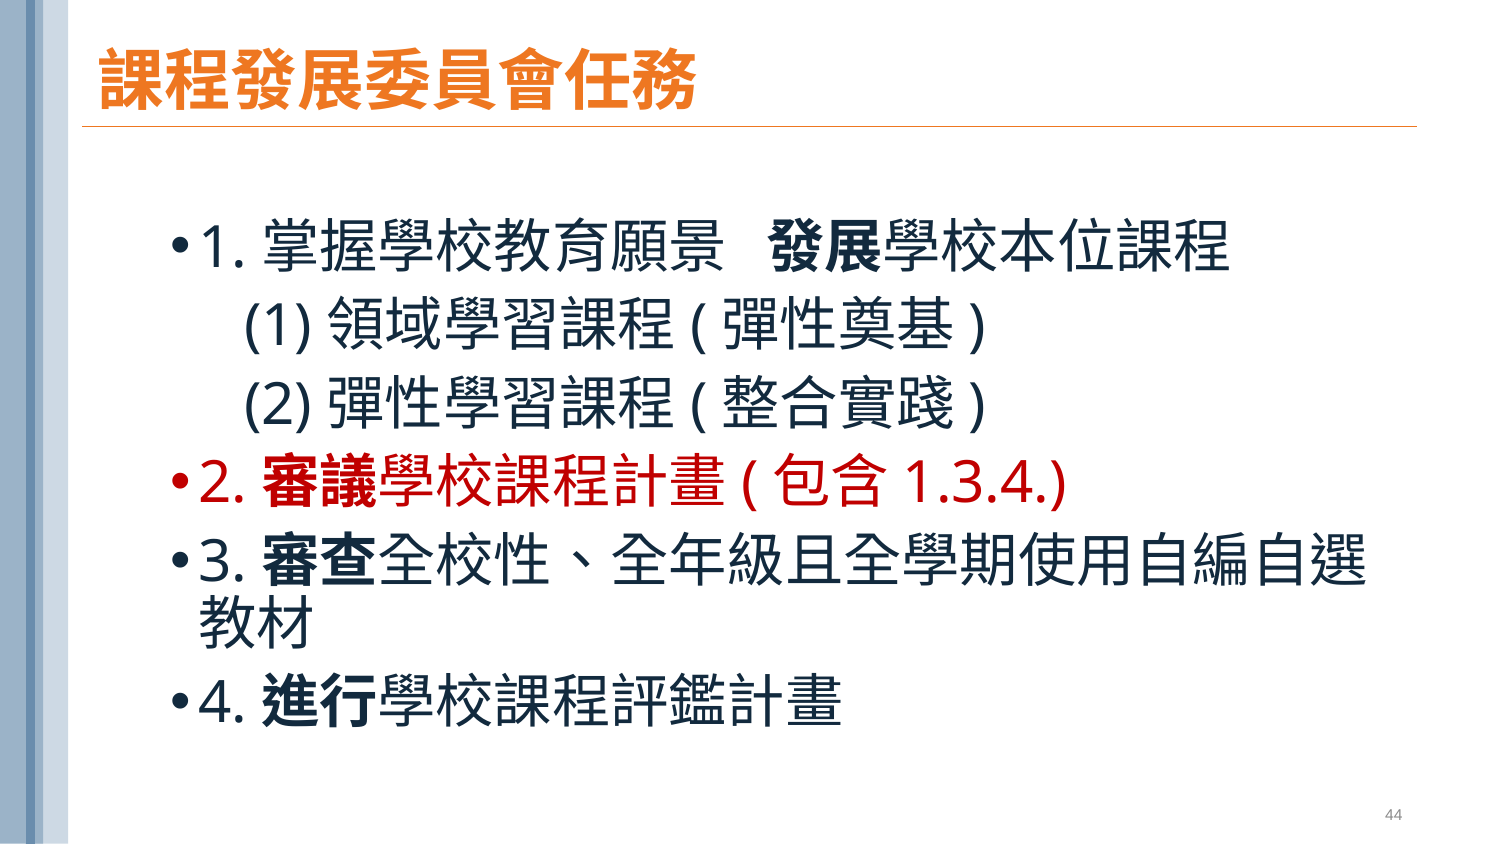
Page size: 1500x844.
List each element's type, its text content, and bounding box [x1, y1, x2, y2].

title 課程發展委員會任務 [82, 0, 1418, 127]
slide_number 44 [1059, 801, 1418, 827]
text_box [0, 0, 69, 844]
list 1.掌握學校教育願景 發展學校本位課程 (1)領域學習課程(彈性奠基) (2)彈性學習課程(整合實踐) 2.審議學校課程計畫(包含1.3.4.) 3.審查全校性、全年級且全學期使用自編自選 教材 4.進行學校課程評鑑計畫 [155, 209, 1431, 772]
